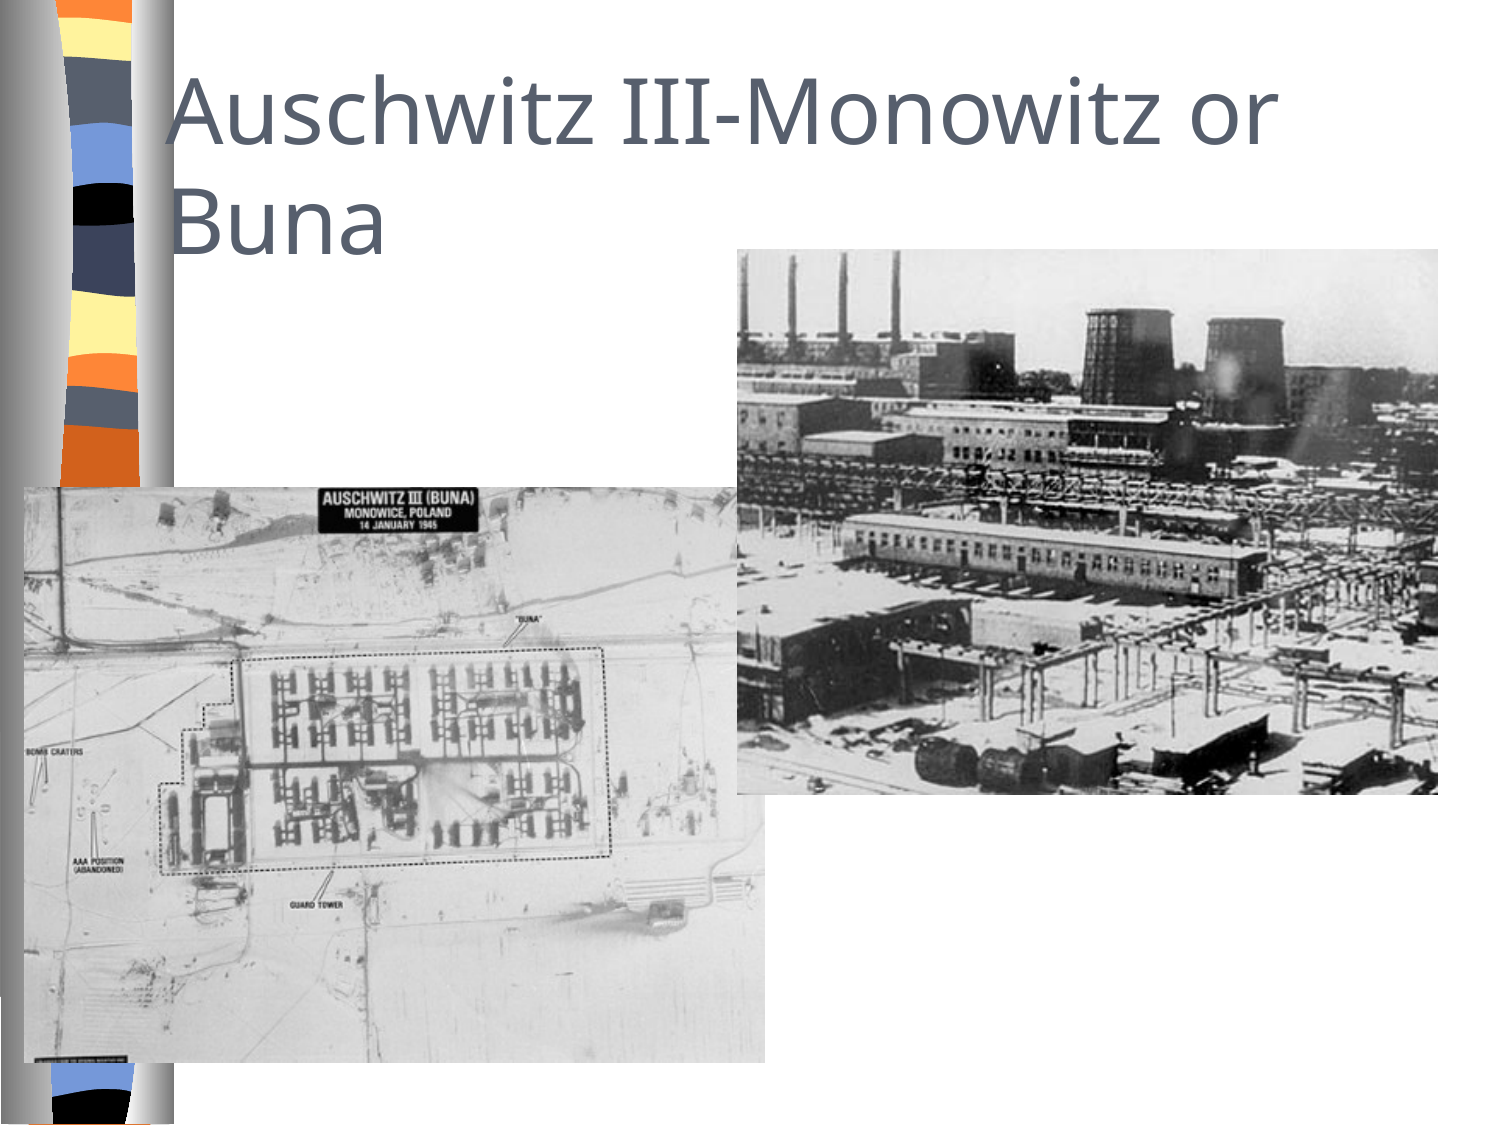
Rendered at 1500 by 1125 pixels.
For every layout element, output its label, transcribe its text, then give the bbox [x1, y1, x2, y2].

picture [24, 249, 1438, 1063]
title Auschwitz III-Monowitz or Buna [149, 74, 1500, 251]
